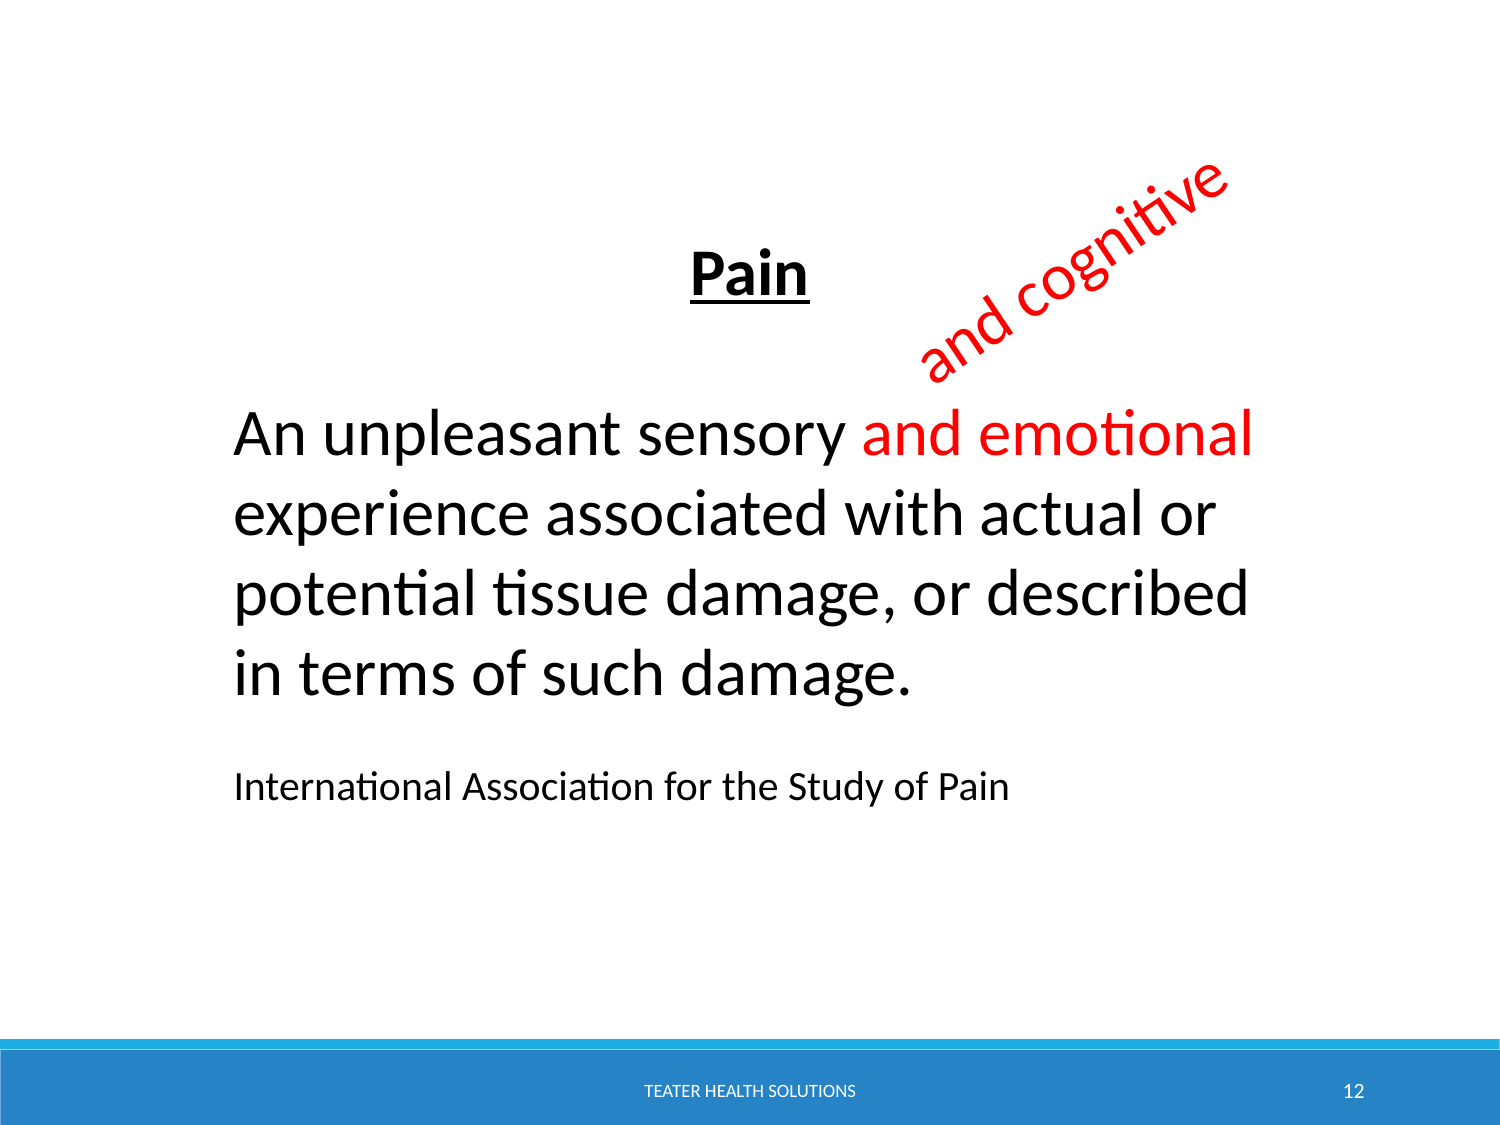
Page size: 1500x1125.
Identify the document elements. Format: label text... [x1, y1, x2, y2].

slide_number 12 [1218, 1059, 1380, 1120]
footer TEATER HEALTH SOLUTIONS [453, 1059, 1047, 1120]
text_box and cognitive [879, 106, 1270, 413]
text_box Pain An unpleasant sensory and emotional experience associated with actual or potential tissue damage, or described in terms of such damage. International Association for the Study of Pain [218, 221, 1282, 817]
